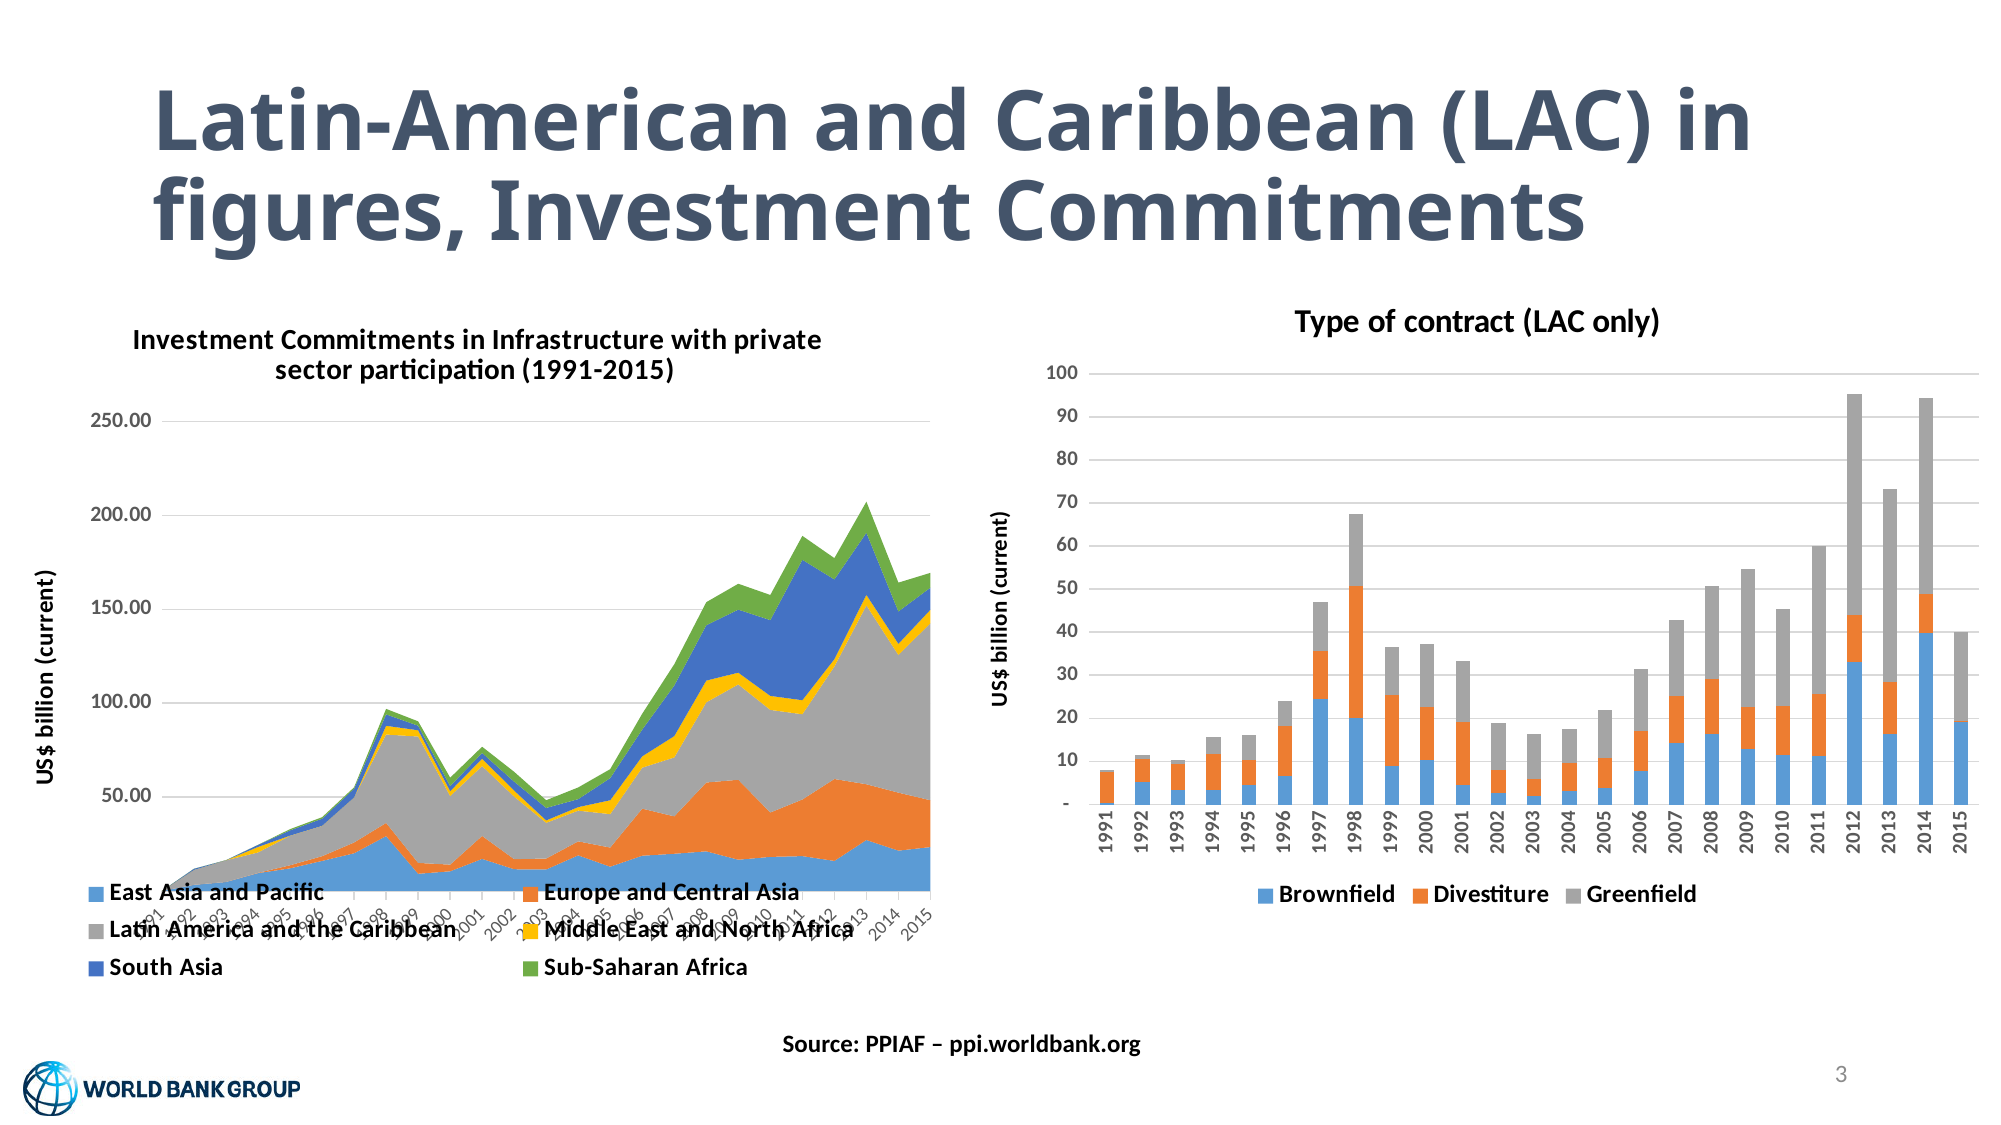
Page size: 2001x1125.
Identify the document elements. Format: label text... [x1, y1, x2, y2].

picture [23, 1061, 300, 1116]
title Latin-American and Caribbean (LAC) in figures, Investment Commitments [137, 59, 1863, 278]
chart [0, 277, 2000, 1008]
text_box Source: PPIAF – ppi.worldbank.org [767, 1020, 1232, 1065]
picture [39, 1071, 49, 1078]
slide_number 3 [1412, 1042, 1863, 1103]
picture [48, 1073, 55, 1083]
